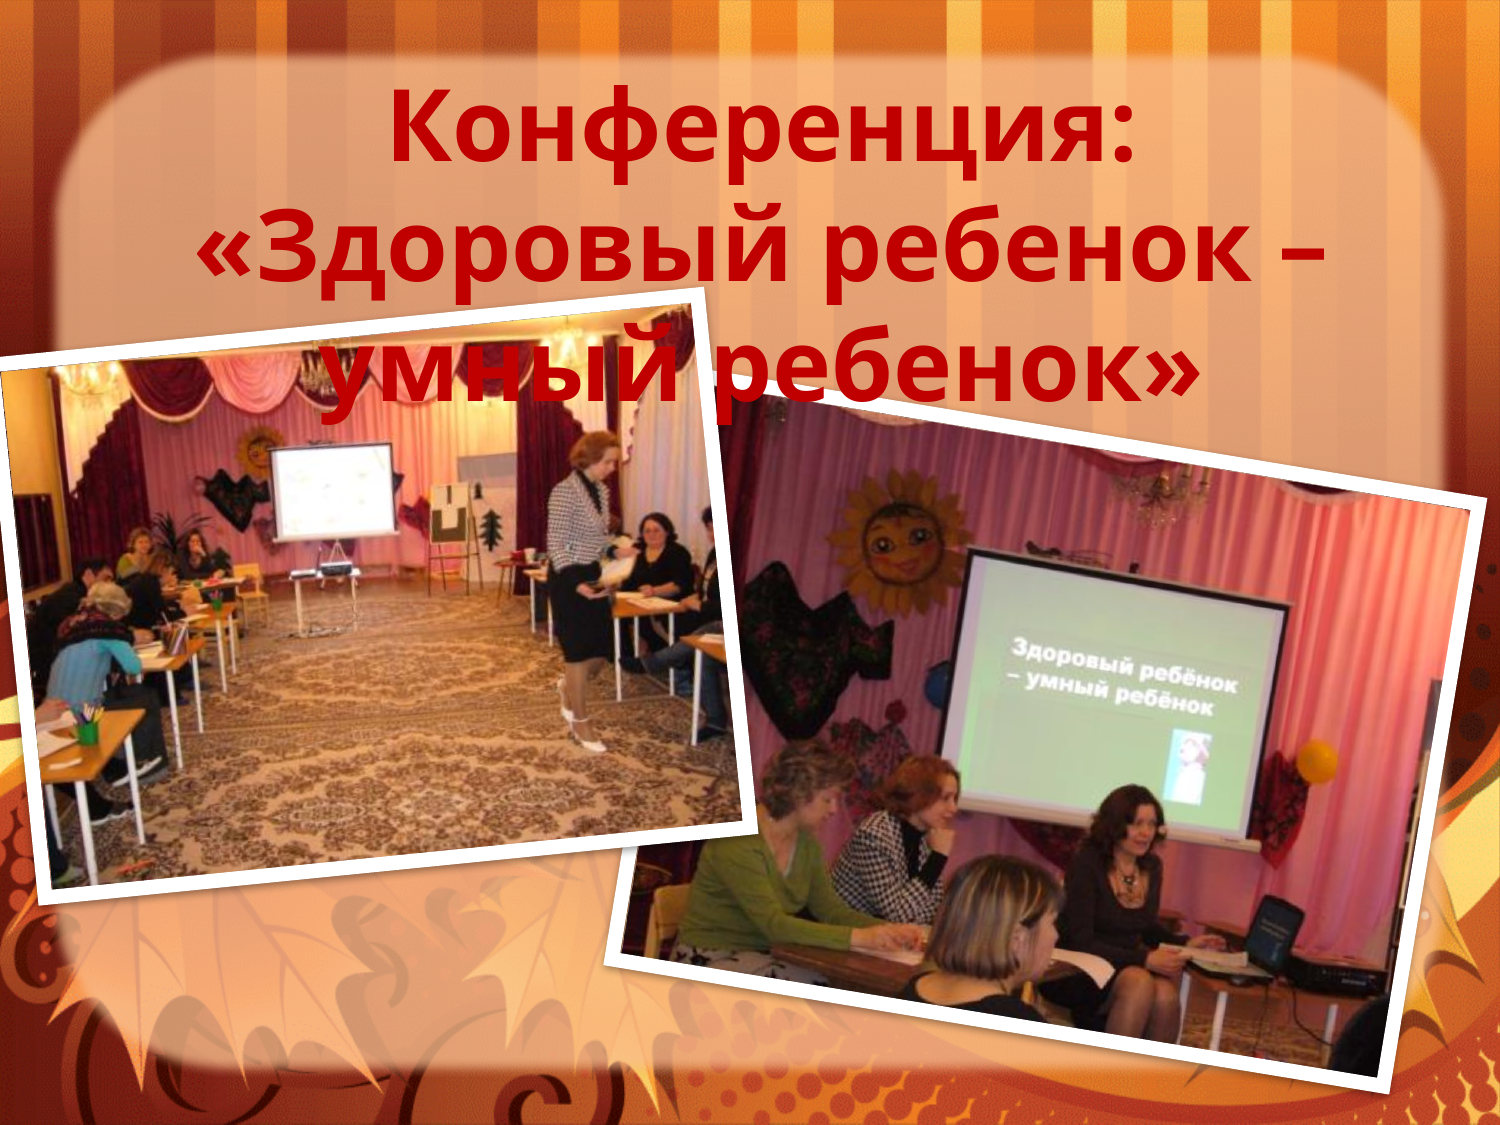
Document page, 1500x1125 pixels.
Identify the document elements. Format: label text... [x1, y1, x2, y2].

text_box Конференция: «Здоровый ребенок – умный ребенок» [76, 54, 1447, 430]
picture [0, 0, 1500, 1125]
